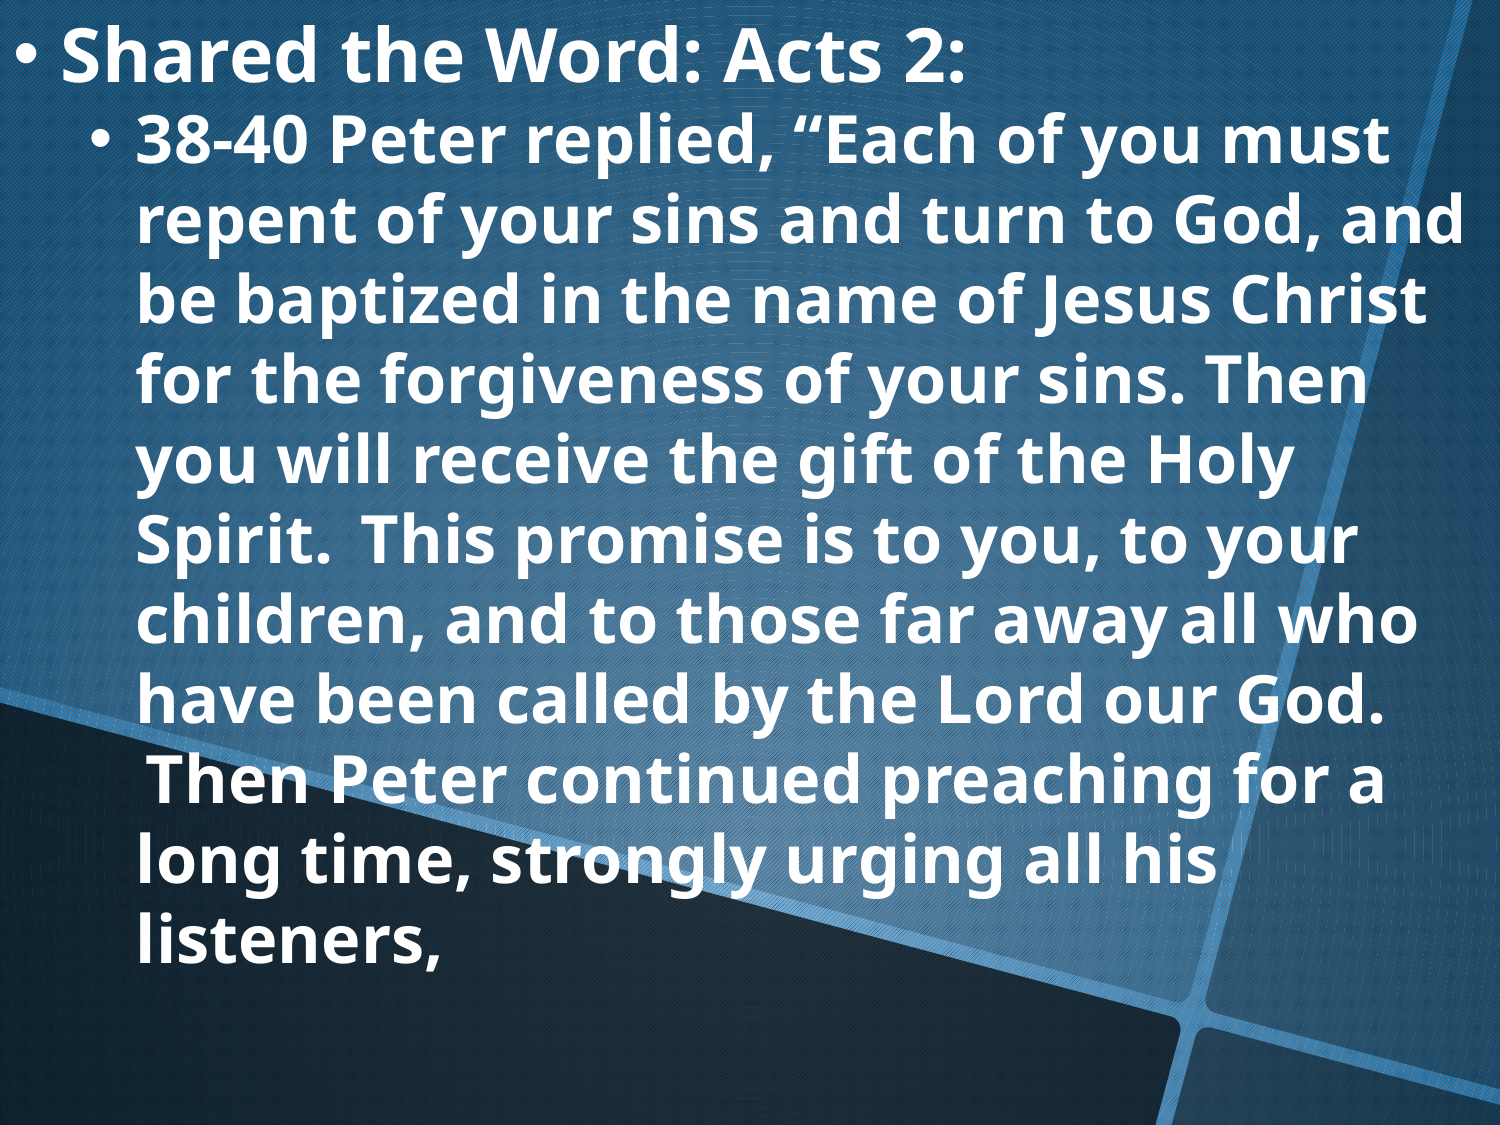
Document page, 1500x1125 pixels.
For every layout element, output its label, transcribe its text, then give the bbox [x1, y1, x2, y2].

text_box Shared the Word: Acts 2: 38-40 Peter replied, “Each of you must repent of your sins and turn to God, and be baptized in the name of Jesus Christ for the forgiveness of your sins. Then you will receive the gift of the Holy Spirit. This promise is to you, to your children, and to those far away all who have been called by the Lord our God. Then Peter continued preaching for a long time, strongly urging all his listeners, [0, 0, 1500, 1065]
